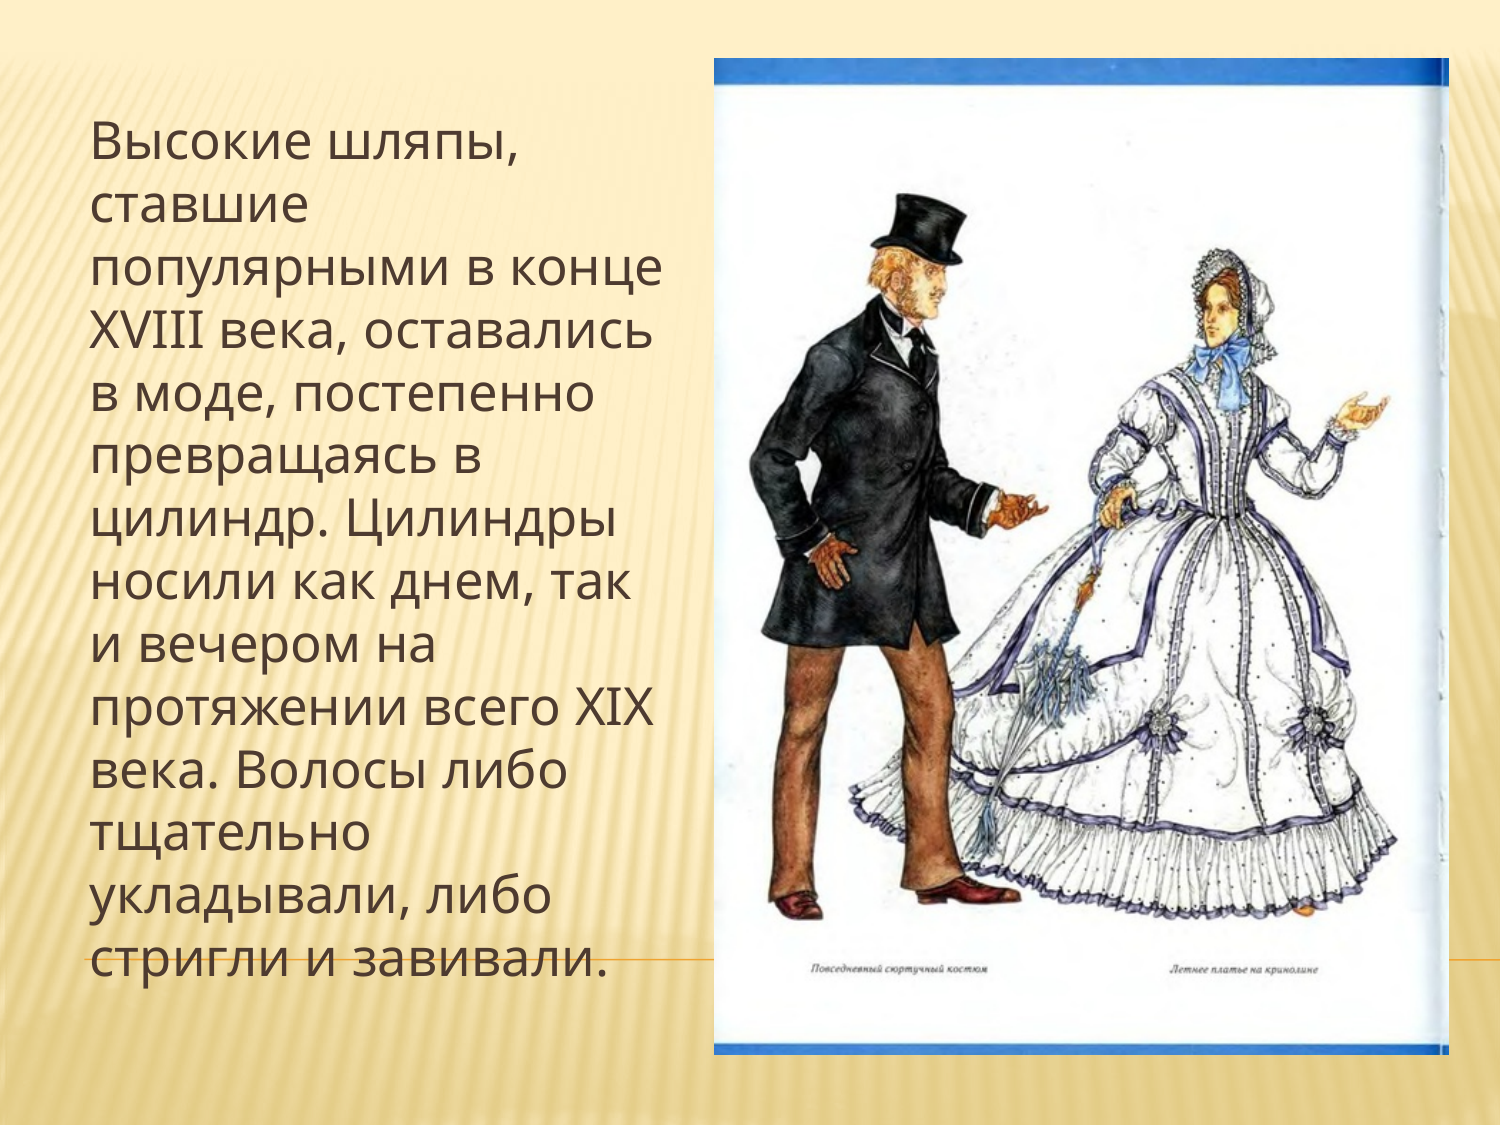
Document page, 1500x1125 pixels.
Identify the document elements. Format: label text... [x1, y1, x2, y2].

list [714, 58, 1450, 1055]
list Высокие шляпы, ставшие популярными в конце XVIII века, оставались в моде, постепенно превращаясь в цилиндр. Цилиндры носили как днем, так и вечером на протяжении всего XIX века. Волосы либо тщательно укладывали, либо стригли и завивали. [75, 99, 692, 997]
